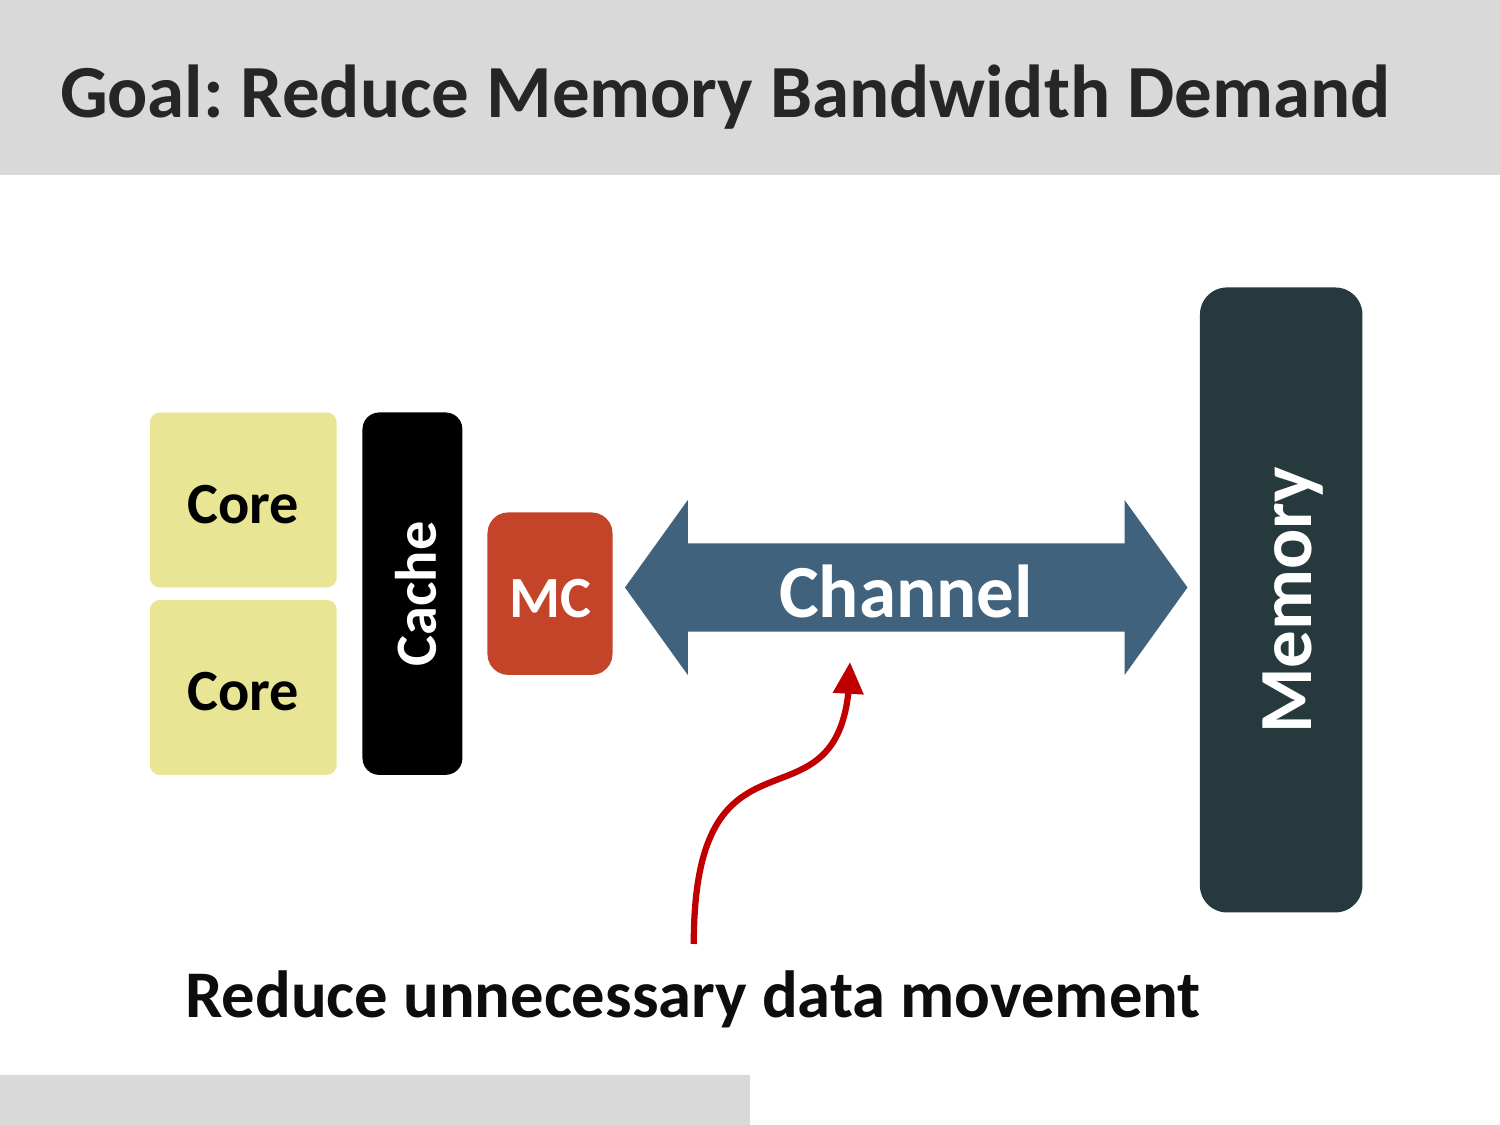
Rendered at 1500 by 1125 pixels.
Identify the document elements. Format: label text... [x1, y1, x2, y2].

text_box Core [147, 410, 339, 590]
text_box Reduce unnecessary data movement [170, 943, 1217, 1039]
text_box Core [147, 597, 339, 778]
text_box MC [485, 510, 615, 678]
text_box Memory [1197, 285, 1365, 915]
title Goal: Reduce Memory Bandwidth Demand [0, 0, 1500, 175]
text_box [630, 724, 913, 882]
text_box Channel [623, 498, 1190, 677]
text_box Cache [360, 410, 465, 778]
